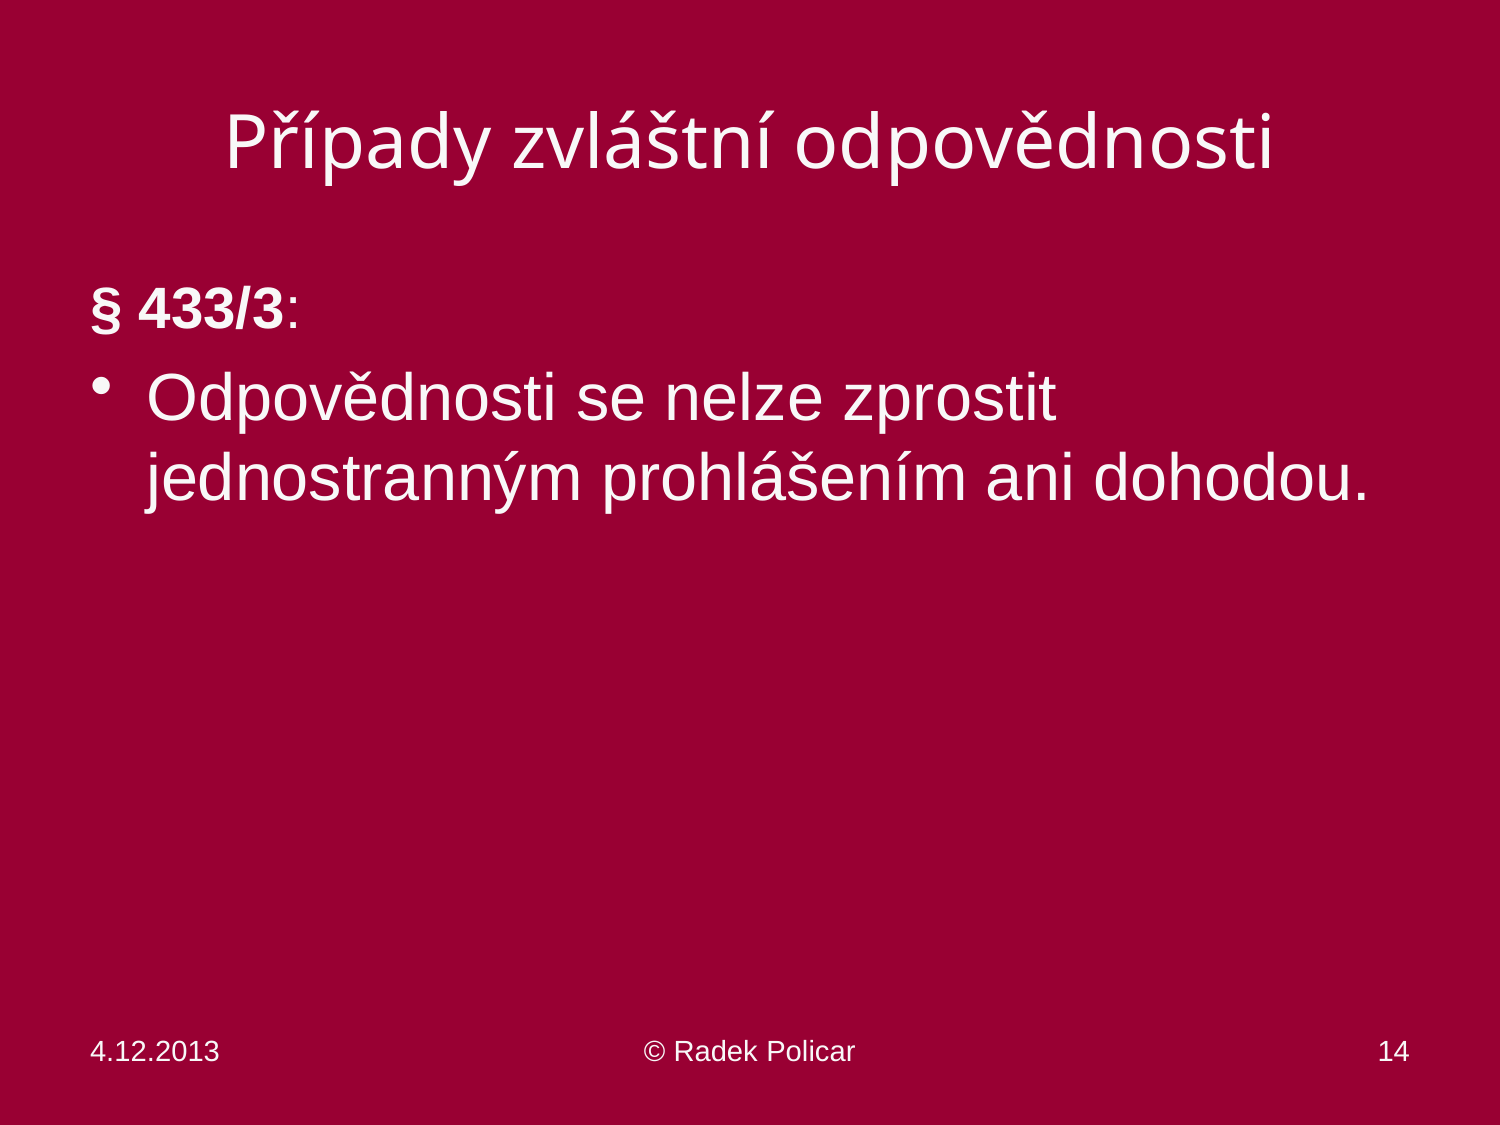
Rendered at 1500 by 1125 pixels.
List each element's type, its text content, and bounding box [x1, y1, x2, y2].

title Případy zvláštní odpovědnosti [74, 44, 1426, 233]
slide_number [74, 1024, 426, 1103]
list § 433/3: Odpovědnosti se nelze zprostit jednostranným prohlášením ani dohodou. [74, 262, 1426, 1006]
slide_number 14 [1074, 1024, 1426, 1103]
footer © Radek Policar [512, 1024, 988, 1103]
